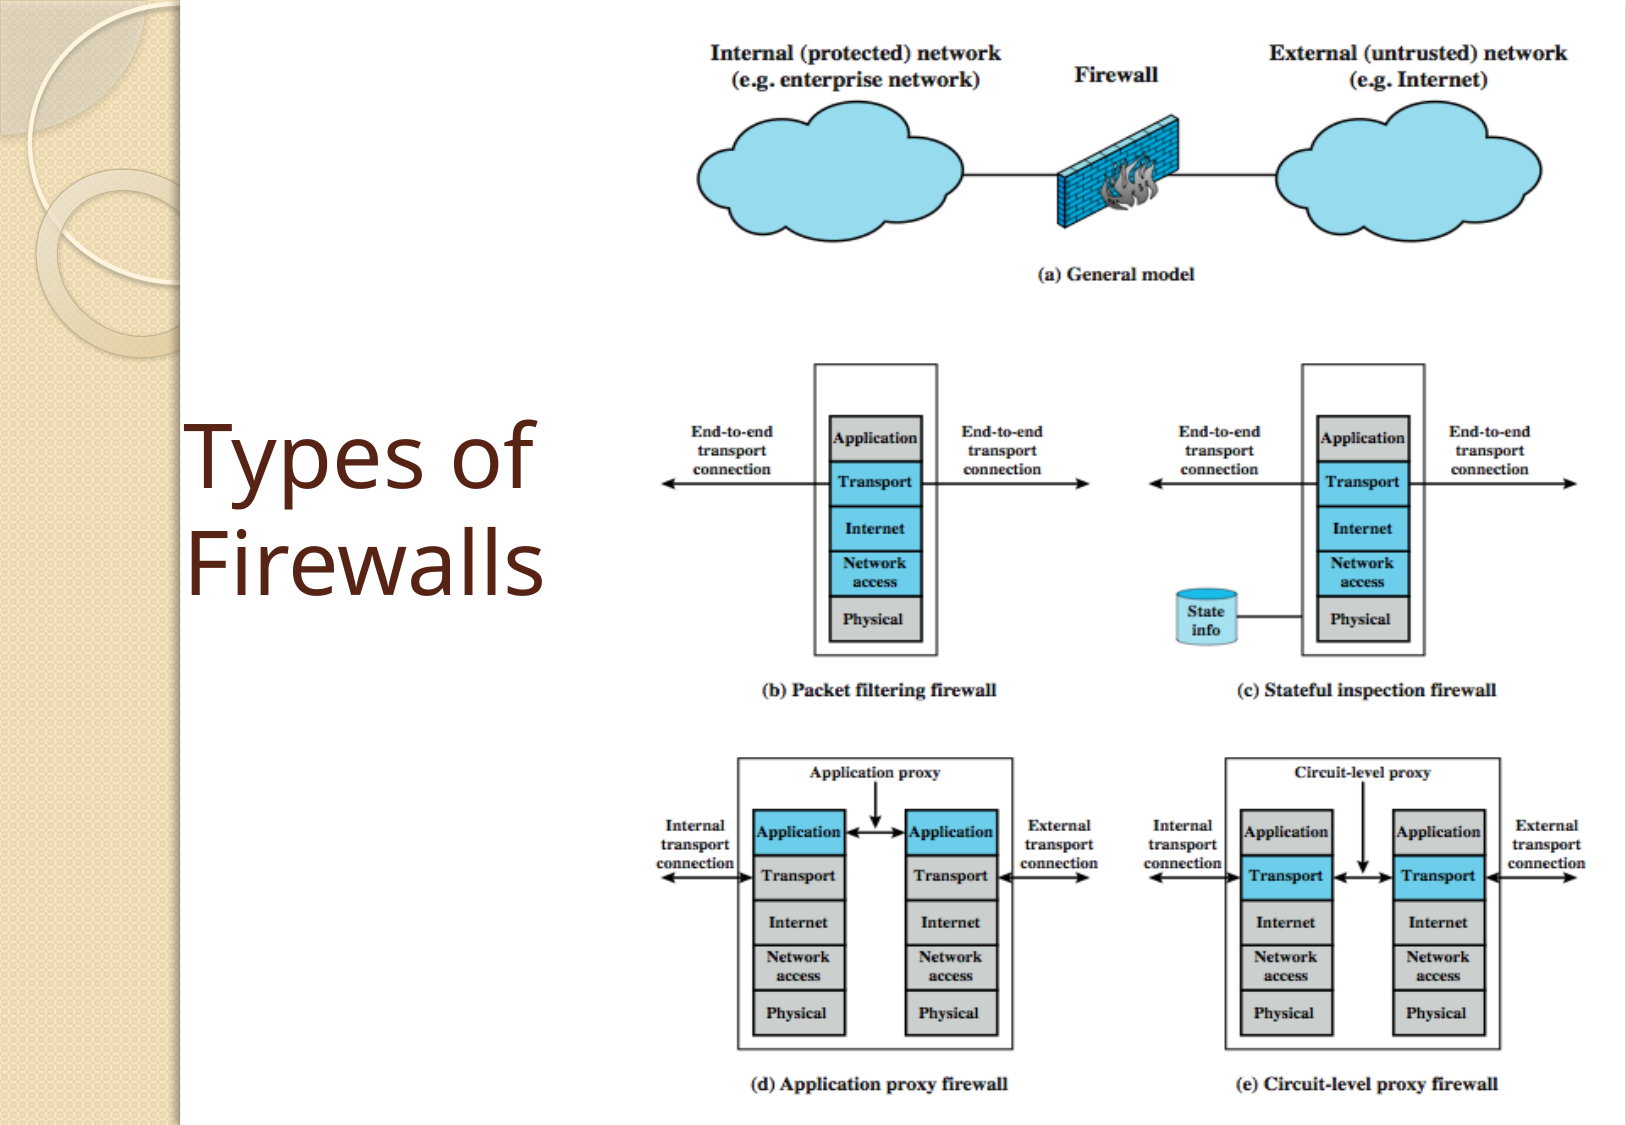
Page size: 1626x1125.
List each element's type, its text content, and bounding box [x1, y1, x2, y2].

title Types of Firewalls [169, 50, 642, 963]
picture [649, 20, 1590, 1104]
